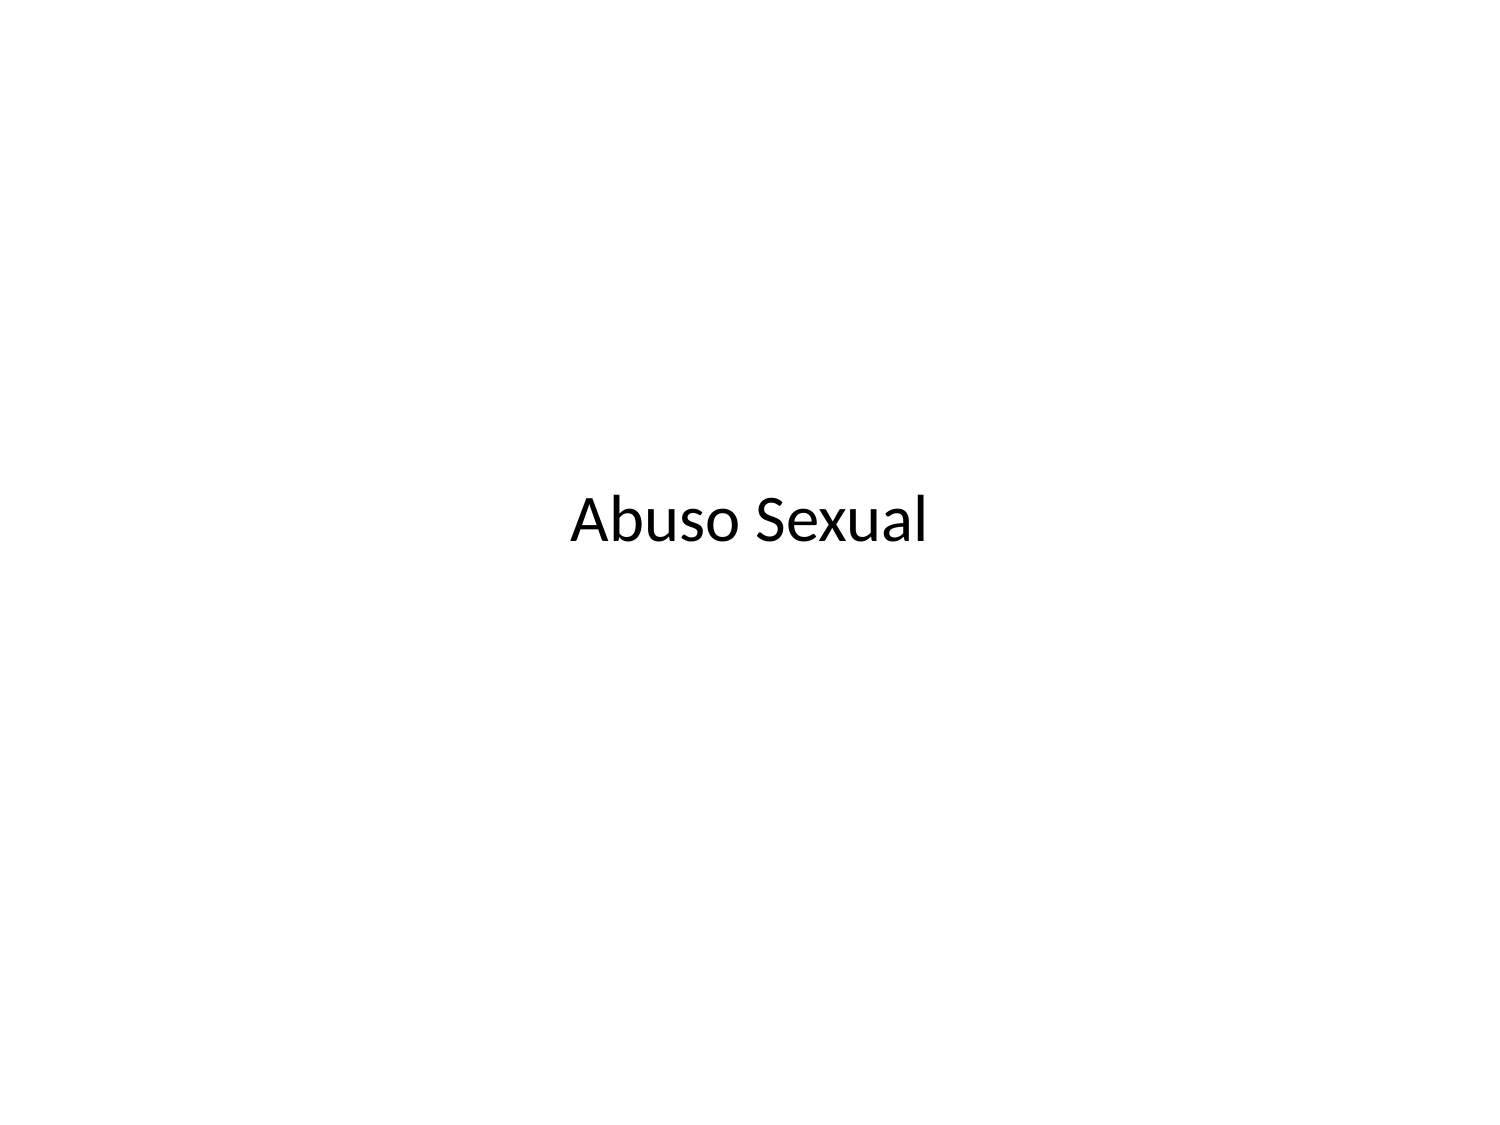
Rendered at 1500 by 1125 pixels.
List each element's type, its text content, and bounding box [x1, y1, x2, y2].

subtitle Abuso Sexual [225, 187, 1275, 925]
